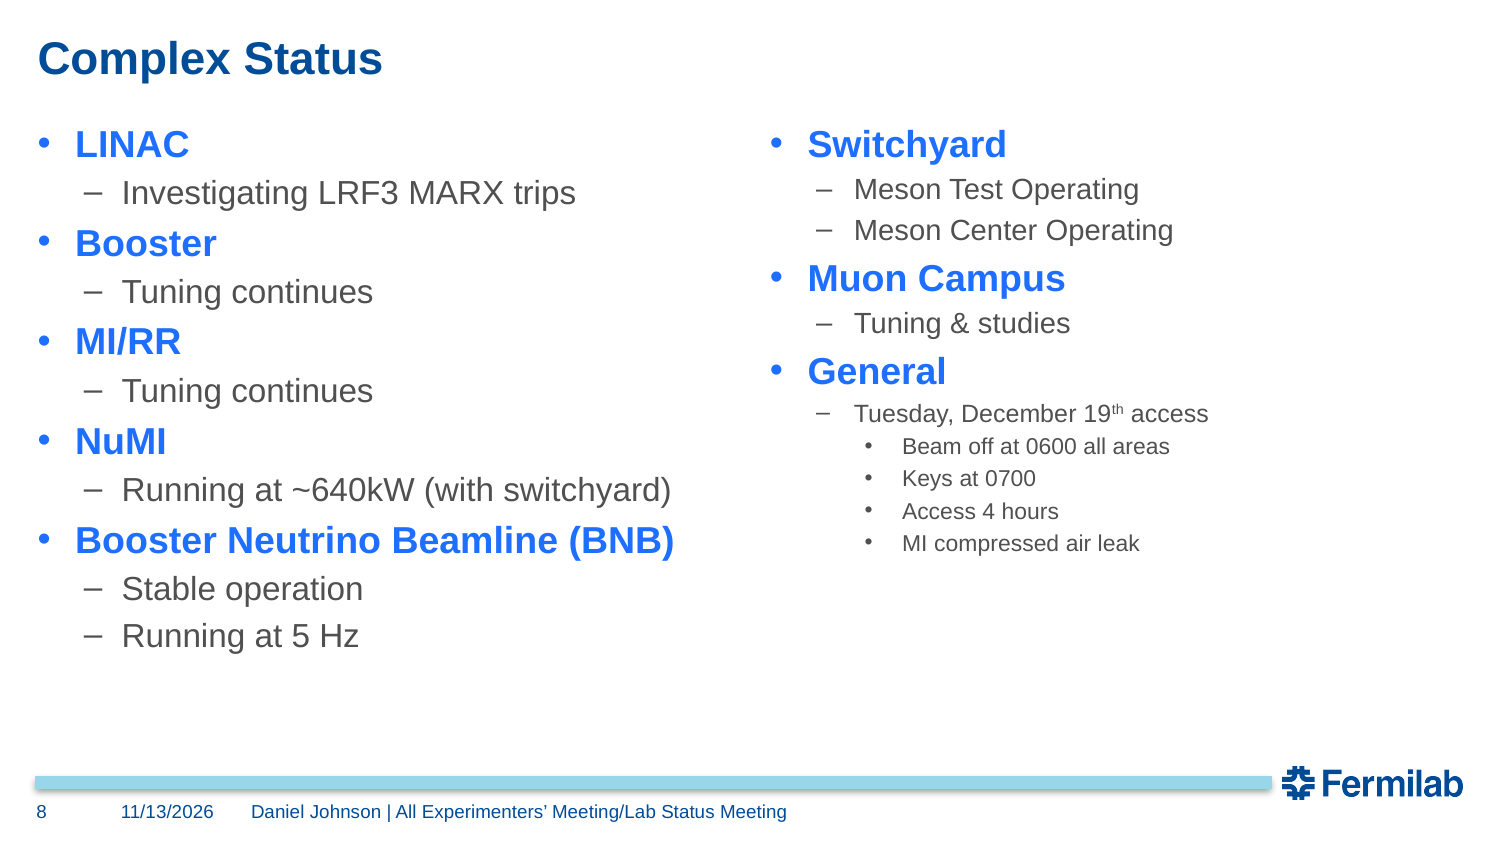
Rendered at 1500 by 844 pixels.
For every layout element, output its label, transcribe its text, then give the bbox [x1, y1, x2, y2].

list LINAC Investigating LRF3 MARX trips Booster Tuning continues MI/RR Tuning continues NuMI Running at ~640kW (with switchyard) Booster Neutrino Beamline (BNB) Stable operation Running at 5 Hz [37, 119, 728, 773]
footer Daniel Johnson | All Experimenters’ Meeting/Lab Status Meeting [251, 800, 1279, 831]
slide_number 8 [36, 800, 105, 830]
list Switchyard Meson Test Operating Meson Center Operating Muon Campus Tuning & studies General Tuesday, December 19th access Beam off at 0600 all areas Keys at 0700 Access 4 hours MI compressed air leak [769, 119, 1462, 773]
picture [1282, 766, 1463, 800]
title Complex Status [37, 30, 1463, 84]
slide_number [120, 800, 232, 830]
